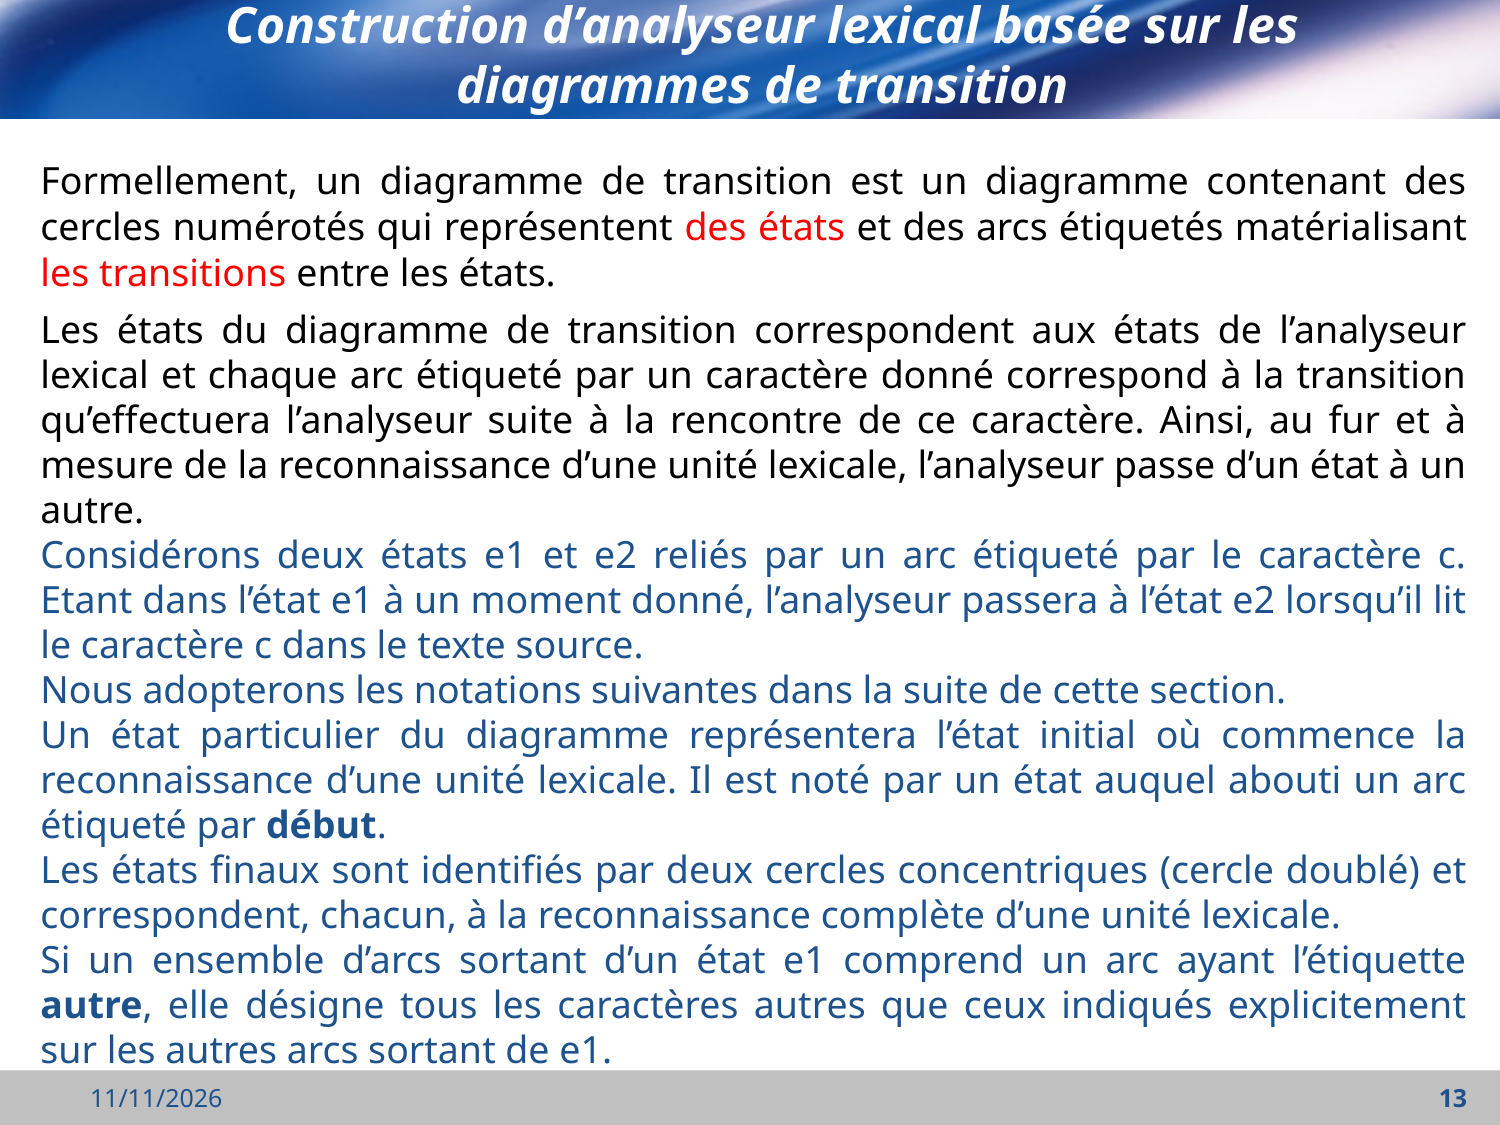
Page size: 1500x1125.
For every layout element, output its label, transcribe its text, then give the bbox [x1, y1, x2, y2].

title Construction d’analyseur lexical basée sur les diagrammes de transition [74, 6, 1451, 100]
picture [0, 0, 1500, 119]
text_box Formellement, un diagramme de transition est un diagramme contenant des cercles numérotés qui représentent des états et des arcs étiquetés matérialisant les transitions entre les états. Les états du diagramme de transition correspondent aux états de l’analyseur lexical et chaque arc étiqueté par un caractère donné correspond à la transition qu’effectuera l’analyseur suite à la rencontre de ce caractère. Ainsi, au fur et à mesure de la reconnaissance d’une unité lexicale, l’analyseur passe d’un état à un autre. Considérons deux états e1 et e2 reliés par un arc étiqueté par le caractère c. Etant dans l’état e1 à un moment donné, l’analyseur passera à l’état e2 lorsqu’il lit le caractère c dans le texte source. Nous adopterons les notations suivantes dans la suite de cette section. Un état particulier du diagramme représentera l’état initial où commence la reconnaissance d’une unité lexicale. Il est noté par un état auquel abouti un arc étiqueté par début. Les états finaux sont identifiés par deux cercles concentriques (cercle doublé) et correspondent, chacun, à la reconnaissance complète d’une unité lexicale. Si un ensemble d’arcs sortant d’un état e1 comprend un arc ayant l’étiquette autre, elle désigne tous les caractères autres que ceux indiqués explicitement sur les autres arcs sortant de e1. [25, 149, 1483, 1123]
